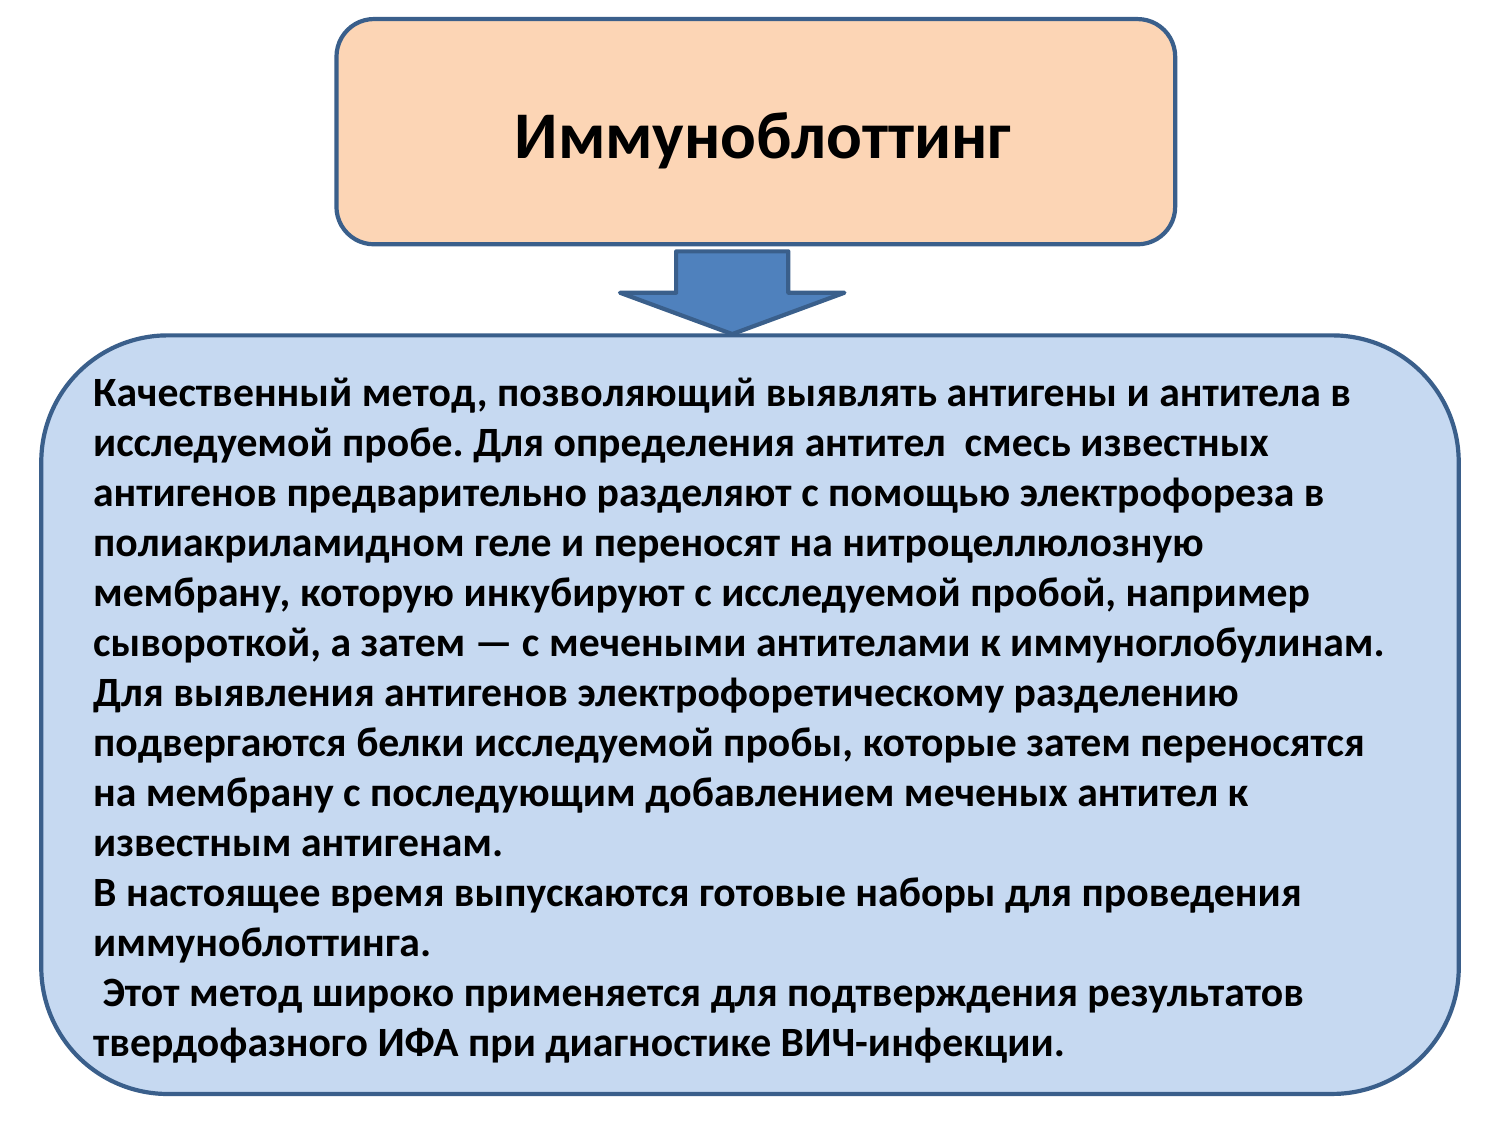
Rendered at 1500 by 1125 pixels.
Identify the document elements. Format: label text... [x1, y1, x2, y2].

text_box Иммуноблоттинг [334, 16, 1178, 247]
text_box [617, 249, 847, 333]
text_box Качественный метод, позволяющий выявлять антигены и антитела в исследуемой пробе. Для определения антител смесь известных антигенов предварительно разделяют с помощью электрофореза в полиакриламидном геле и переносят на нитроцеллюлозную мембрану, которую инкубируют с исследуемой пробой, например сывороткой, а затем — с мечеными антителами к иммуноглобулинам. Для выявления антигенов электрофоретическому разделению подвергаются белки исследуемой пробы, которые затем переносятся на мембрану с последующим добавлением меченых антител к известным антигенам. В настоящее время выпускаются готовые наборы для проведения иммуноблоттинга. Этот метод широко применяется для подтверждения результатов твердофазного ИФА при диагностике ВИЧ-инфекции. [39, 333, 1461, 1097]
